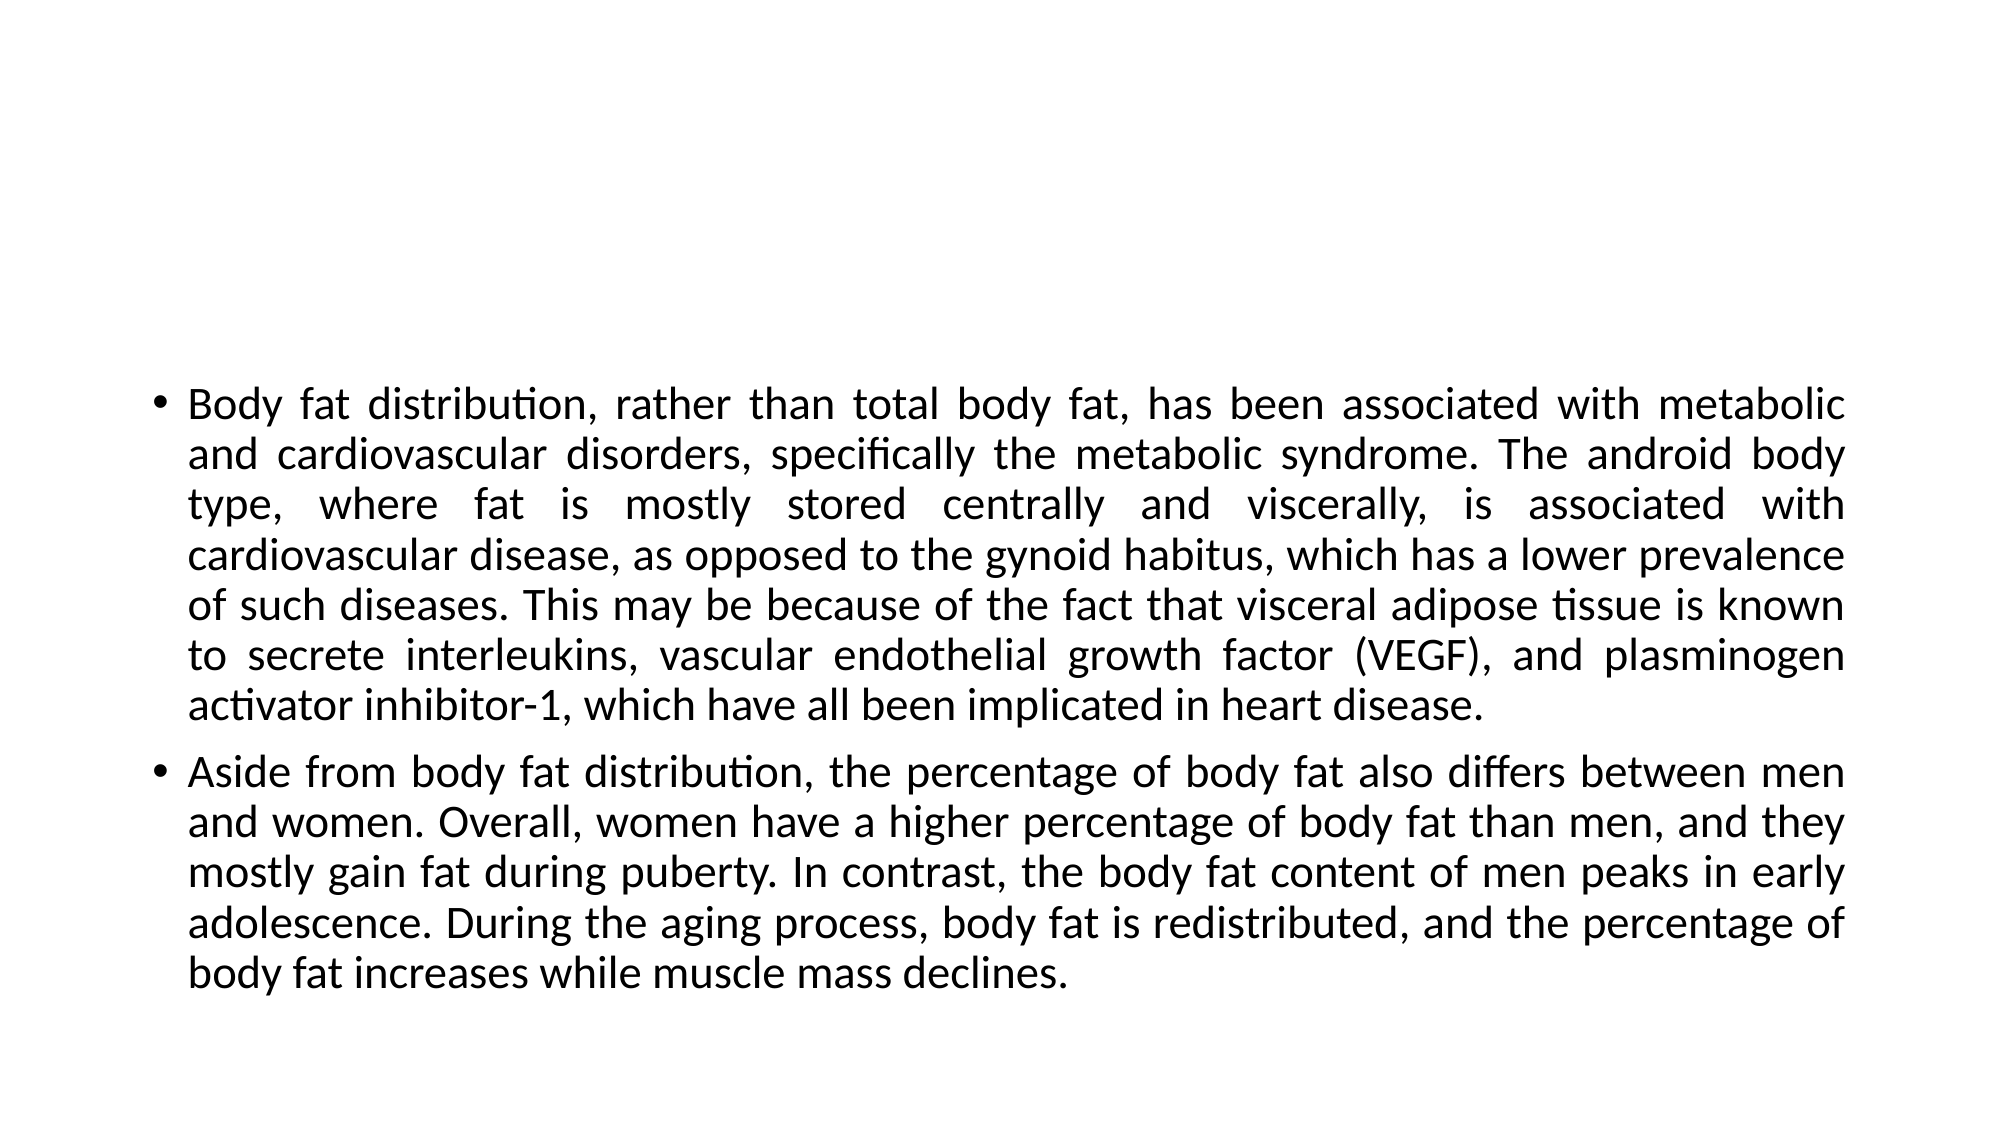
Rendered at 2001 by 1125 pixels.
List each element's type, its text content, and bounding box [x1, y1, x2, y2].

list Body fat distribution, rather than total body fat, has been associated with metabolic and cardiovascular disorders, specifically the metabolic syndrome. The android body type, where fat is mostly stored centrally and viscerally, is associated with cardiovascular disease, as opposed to the gynoid habitus, which has a lower prevalence of such diseases. This may be because of the fact that visceral adipose tissue is known to secrete interleukins, vascular endothelial growth factor (VEGF), and plasminogen activator inhibitor-1, which have all been implicated in heart disease. Aside from body fat distribution, the percentage of body fat also differs between men and women. Overall, women have a higher percentage of body fat than men, and they mostly gain fat during puberty. In contrast, the body fat content of men peaks in early adolescence. During the aging process, body fat is redistributed, and the percentage of body fat increases while muscle mass declines. [137, 299, 1863, 1014]
